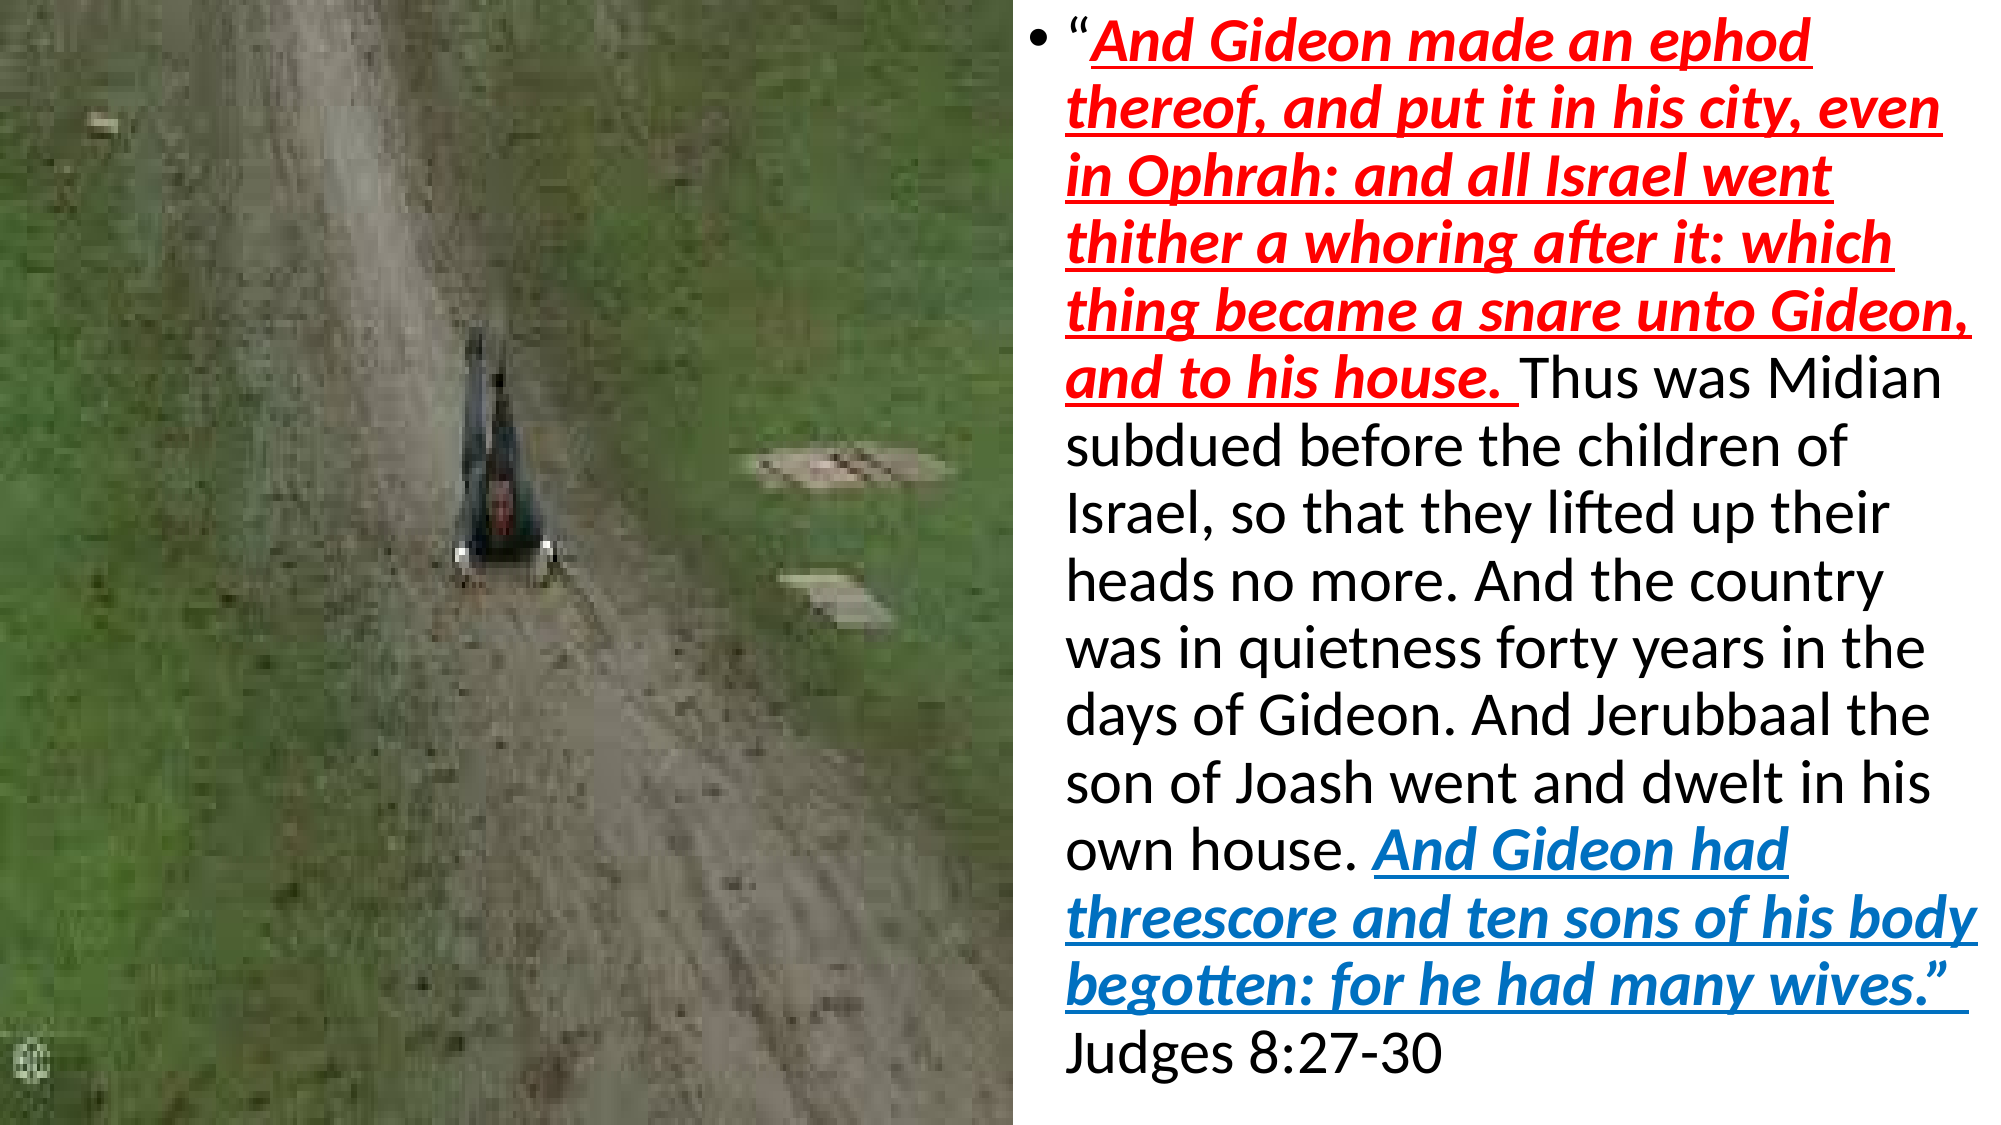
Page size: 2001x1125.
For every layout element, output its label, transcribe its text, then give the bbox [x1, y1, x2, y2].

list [0, 0, 1013, 1125]
list “And Gideon made an ephod thereof, and put it in his city, even in Ophrah: and all Israel went thither a whoring after it: which thing became a snare unto Gideon, and to his house. Thus was Midian subdued before the children of Israel, so that they lifted up their heads no more. And the country was in quietness forty years in the days of Gideon. And Jerubbaal the son of Joash went and dwelt in his own house. And Gideon had threescore and ten sons of his body begotten: for he had many wives.” Judges 8:27-30 [1013, 0, 2000, 1125]
